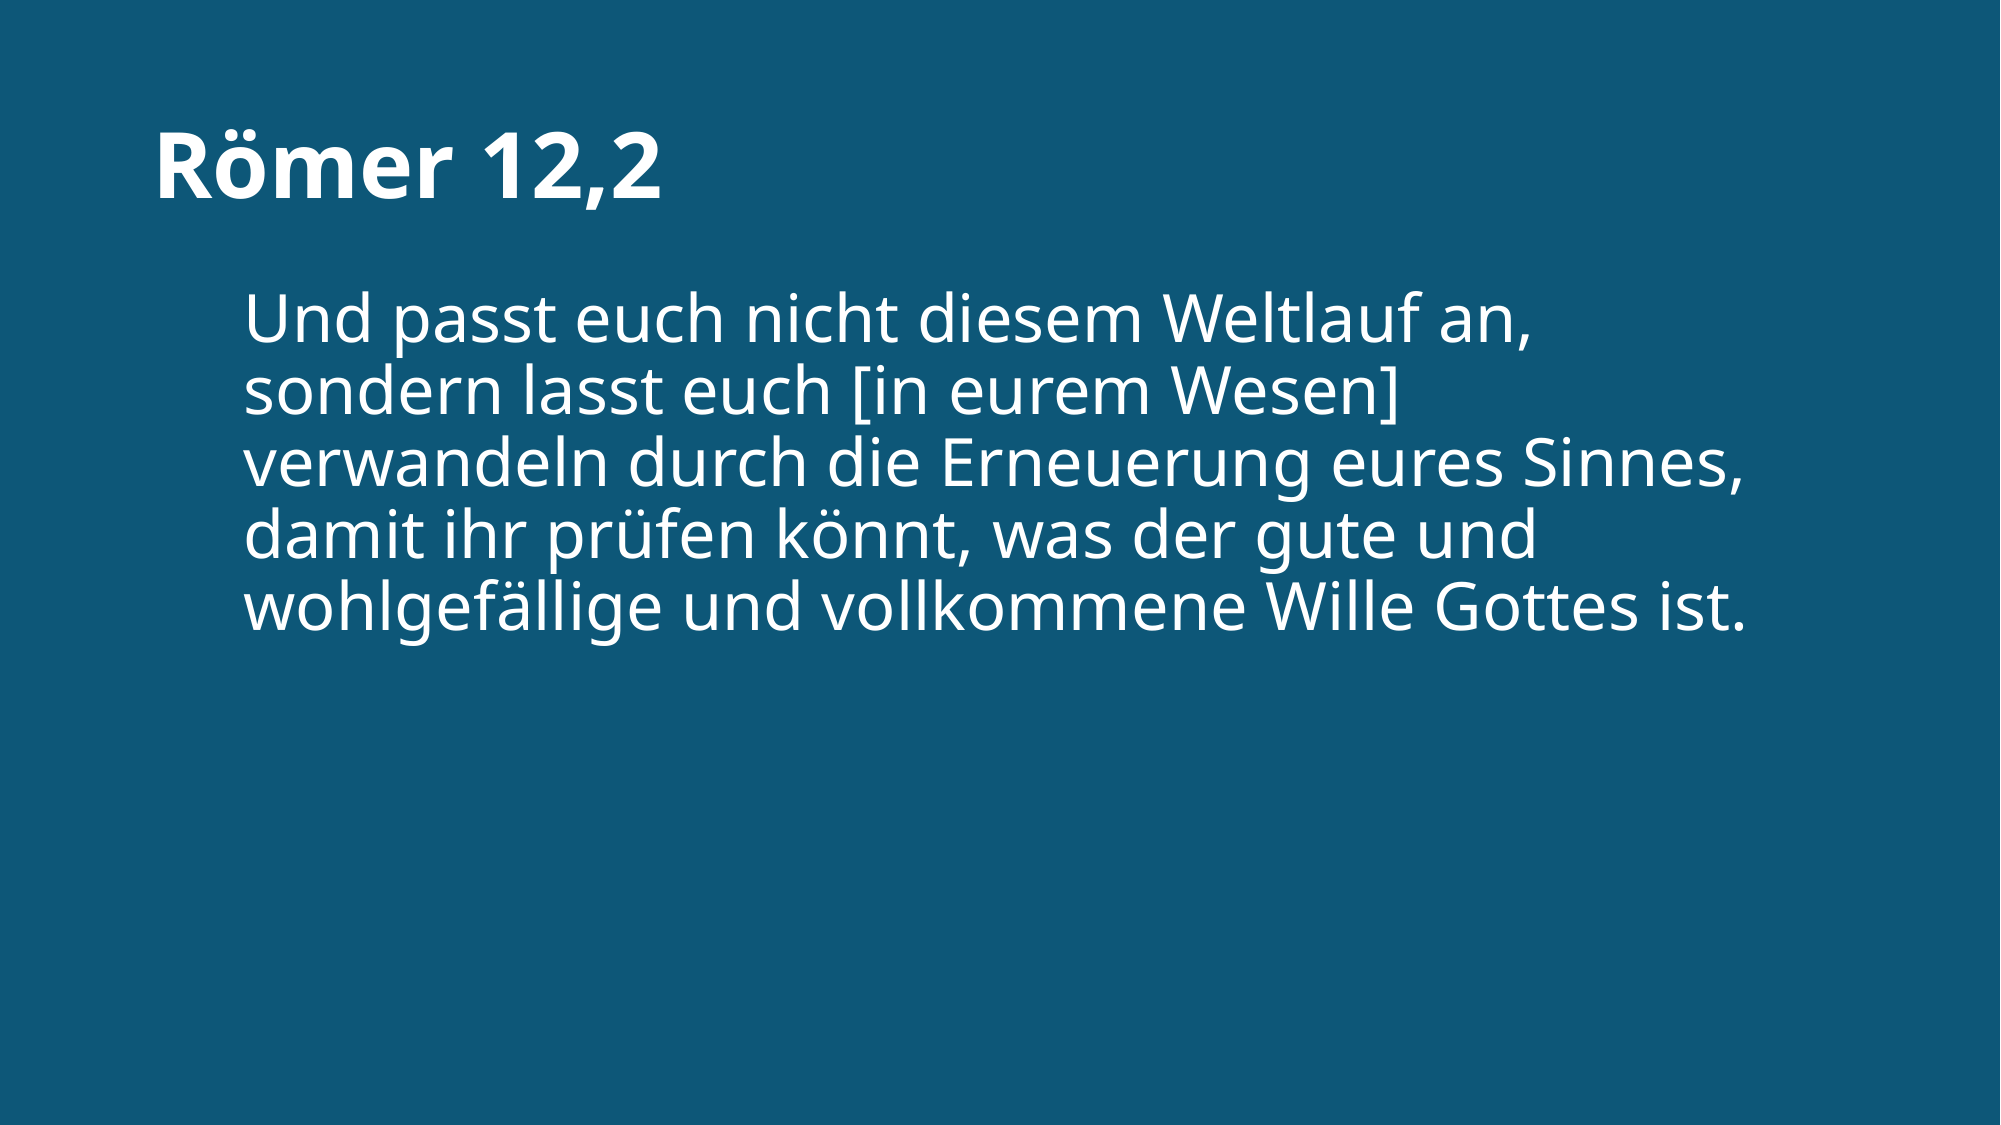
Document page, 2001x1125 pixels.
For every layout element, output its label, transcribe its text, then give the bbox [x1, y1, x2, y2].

title Römer 12,2 [137, 59, 1863, 278]
list Und passt euch nicht diesem Weltlauf an, sondern lasst euch [in eurem Wesen] verwandeln durch die Erneuerung eures Sinnes, damit ihr prüfen könnt, was der gute und wohlgefällige und vollkommene Wille Gottes ist. [228, 277, 1772, 1121]
